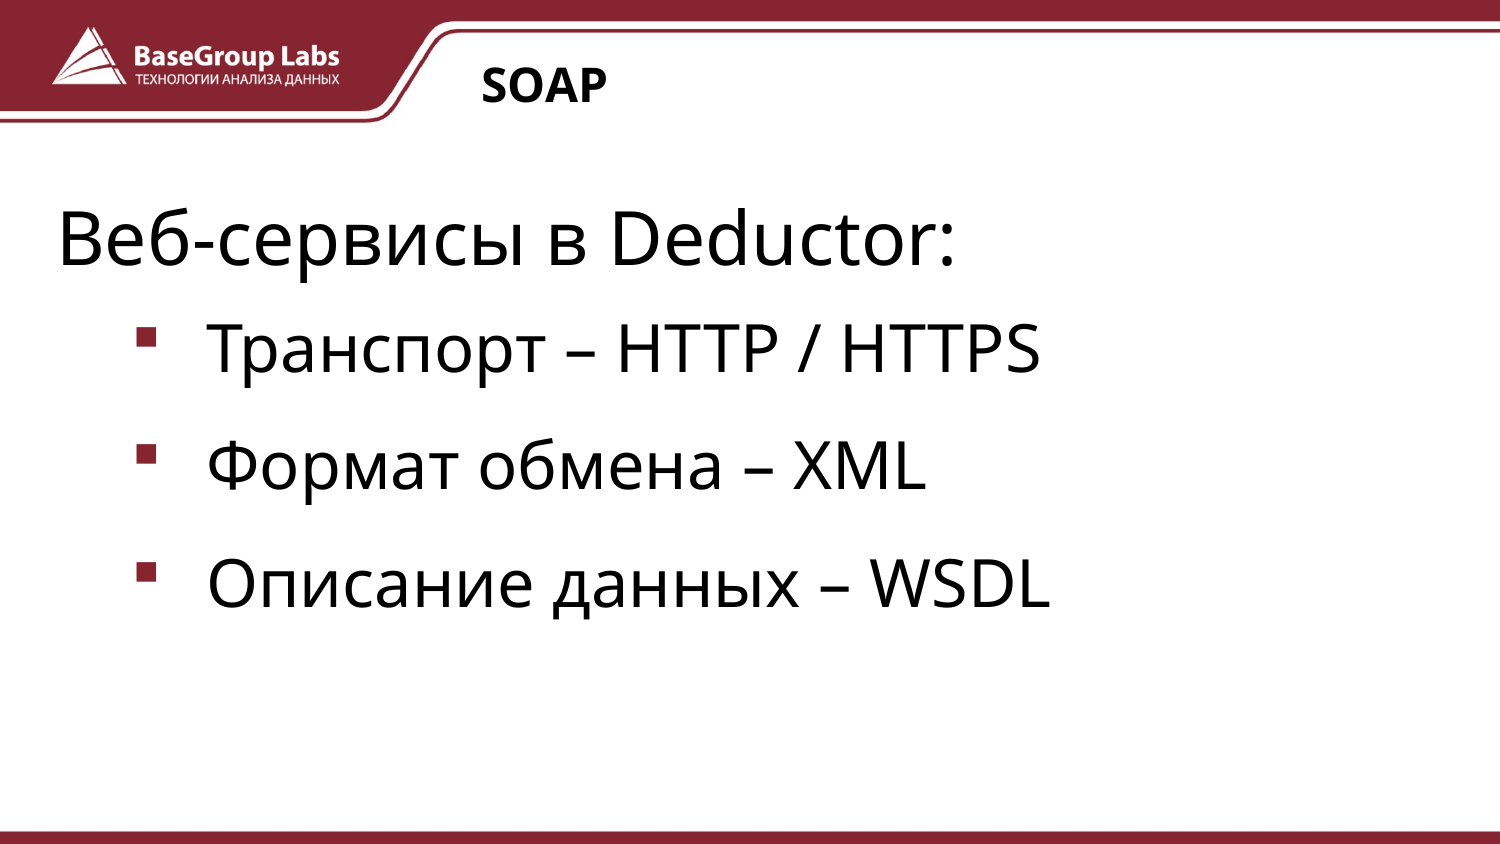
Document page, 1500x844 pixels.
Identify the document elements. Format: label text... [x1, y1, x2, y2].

list Веб-сервисы в Deductor: Транспорт – HTTP / HTTPS Формат обмена – XML Описание данных – WSDL [41, 183, 1459, 762]
picture [0, 0, 1500, 844]
title SOAP [466, 43, 1463, 124]
